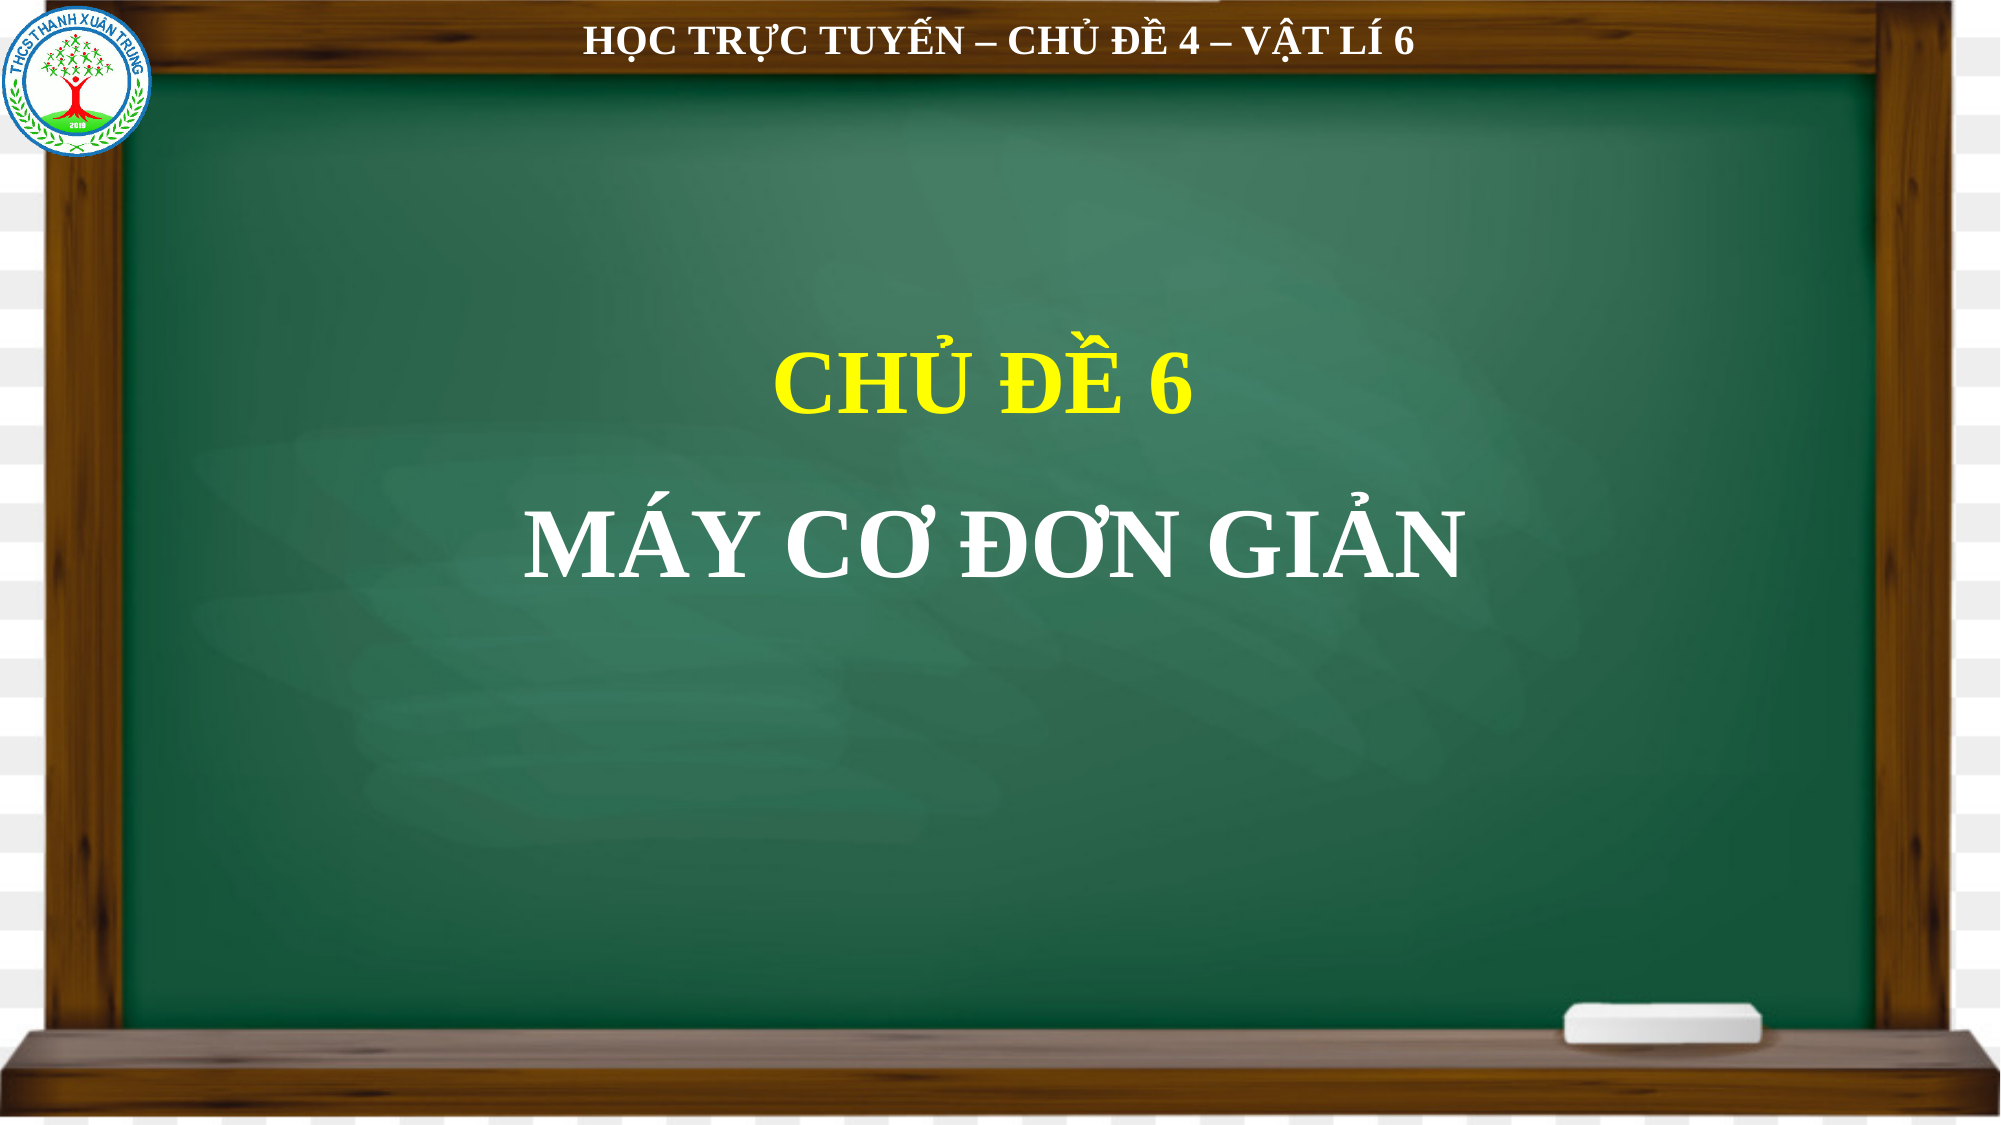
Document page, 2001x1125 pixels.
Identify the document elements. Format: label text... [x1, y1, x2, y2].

picture [0, 0, 2001, 1125]
text_box HỌC TRỰC TUYẾN – CHỦ ĐỀ 4 – VẬT LÍ 6 [547, 5, 1431, 71]
text_box CHỦ ĐỀ 6 MÁY CƠ ĐƠN GIẢN [0, 314, 1967, 605]
